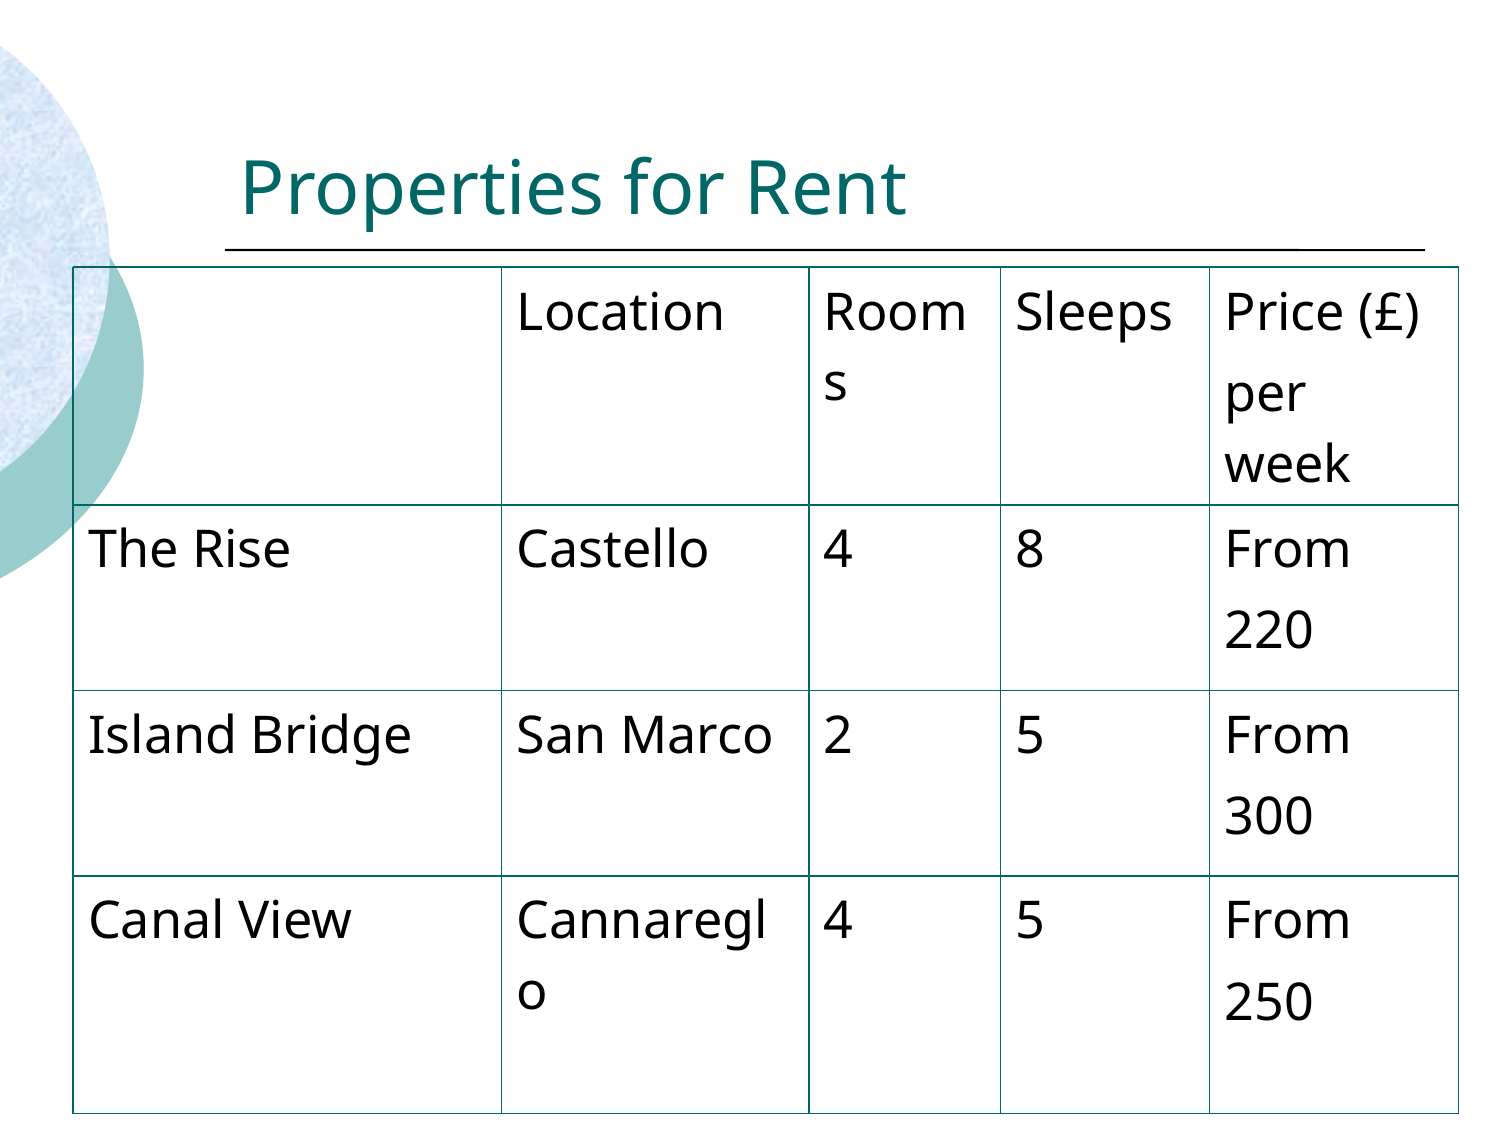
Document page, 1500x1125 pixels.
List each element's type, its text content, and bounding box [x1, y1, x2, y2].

table_cell 5 [1001, 691, 1209, 875]
table_cell 8 [1001, 506, 1209, 690]
table_header Price (£) per week [1210, 268, 1458, 504]
table_cell Canal View [74, 877, 501, 1113]
table_cell Castello [502, 506, 808, 690]
table_cell From 250 [1210, 877, 1458, 1113]
table_cell Cannareglo [502, 877, 808, 1113]
table_cell 5 [1001, 877, 1209, 1113]
table_cell From 300 [1210, 691, 1458, 875]
table_cell The Rise [74, 506, 501, 690]
table_cell 4 [810, 877, 1000, 1113]
table_cell From 220 [1210, 506, 1458, 690]
title Properties for Rent [224, 49, 1425, 238]
table_header Sleeps [1001, 268, 1209, 504]
table_cell 4 [810, 506, 1000, 690]
table_header Rooms [810, 268, 1000, 504]
picture [0, 45, 110, 472]
table_cell San Marco [502, 691, 808, 875]
table_header [74, 268, 501, 504]
table_cell Island Bridge [74, 691, 501, 875]
table_header Location [502, 268, 808, 504]
table_cell 2 [810, 691, 1000, 875]
